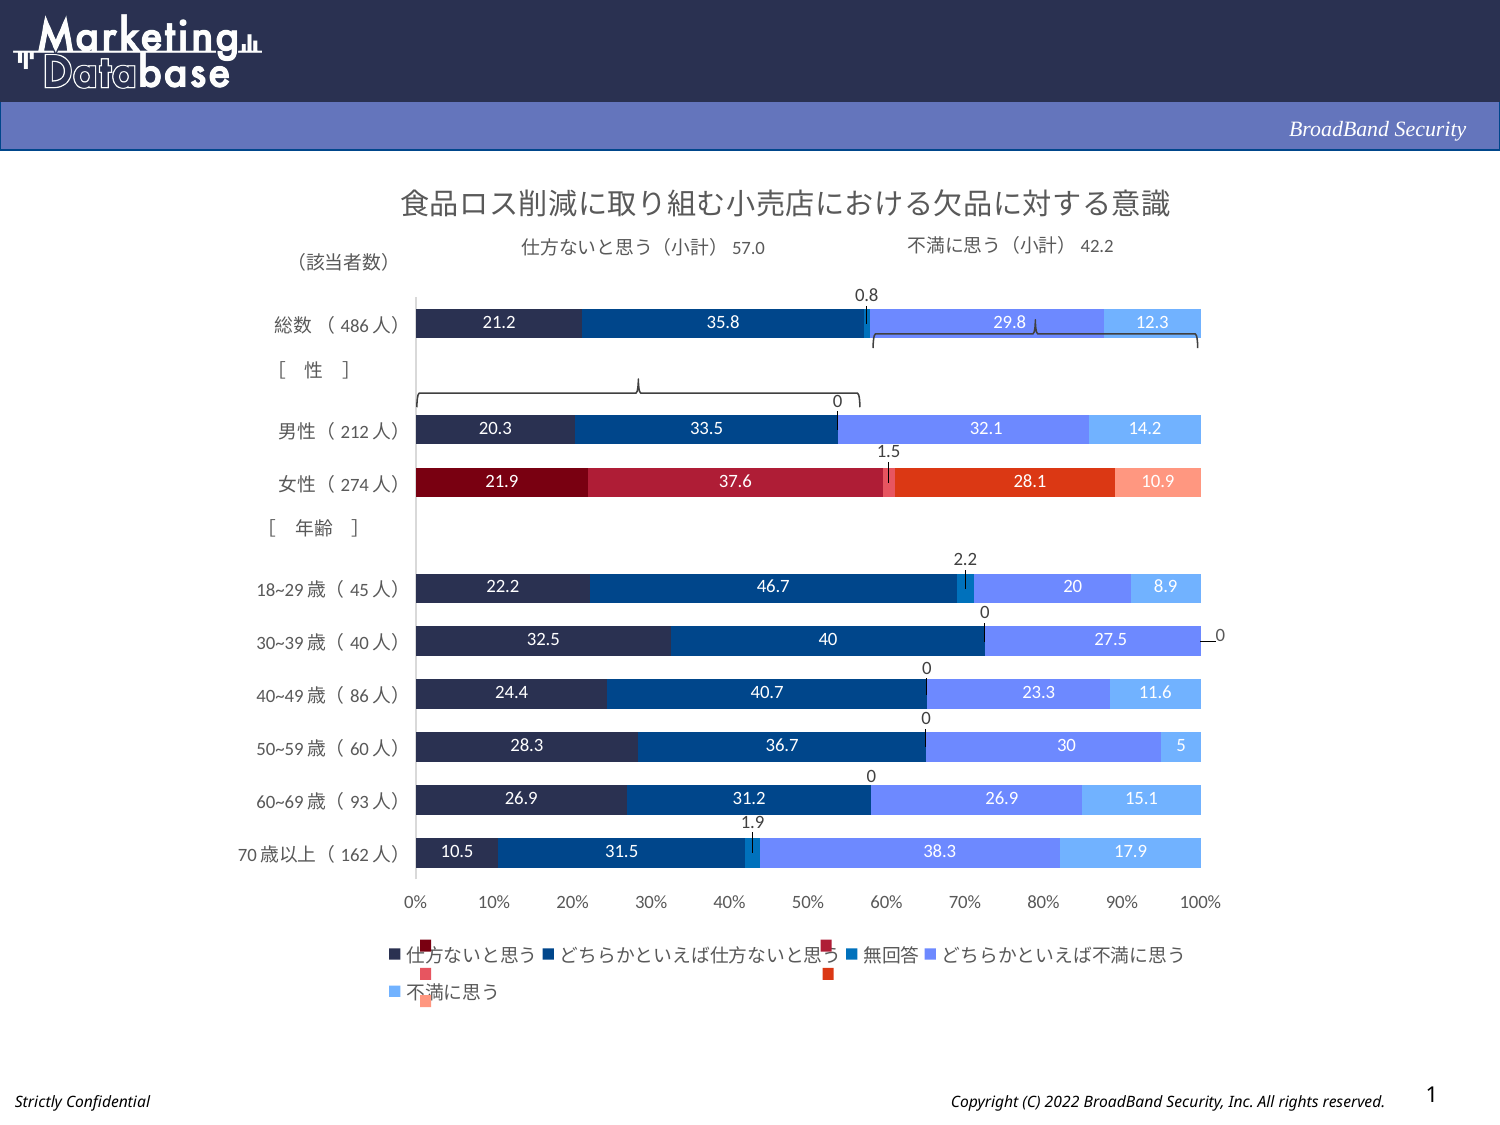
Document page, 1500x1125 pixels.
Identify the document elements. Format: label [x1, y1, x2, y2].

picture [13, 14, 262, 89]
chart [208, 171, 1245, 1016]
